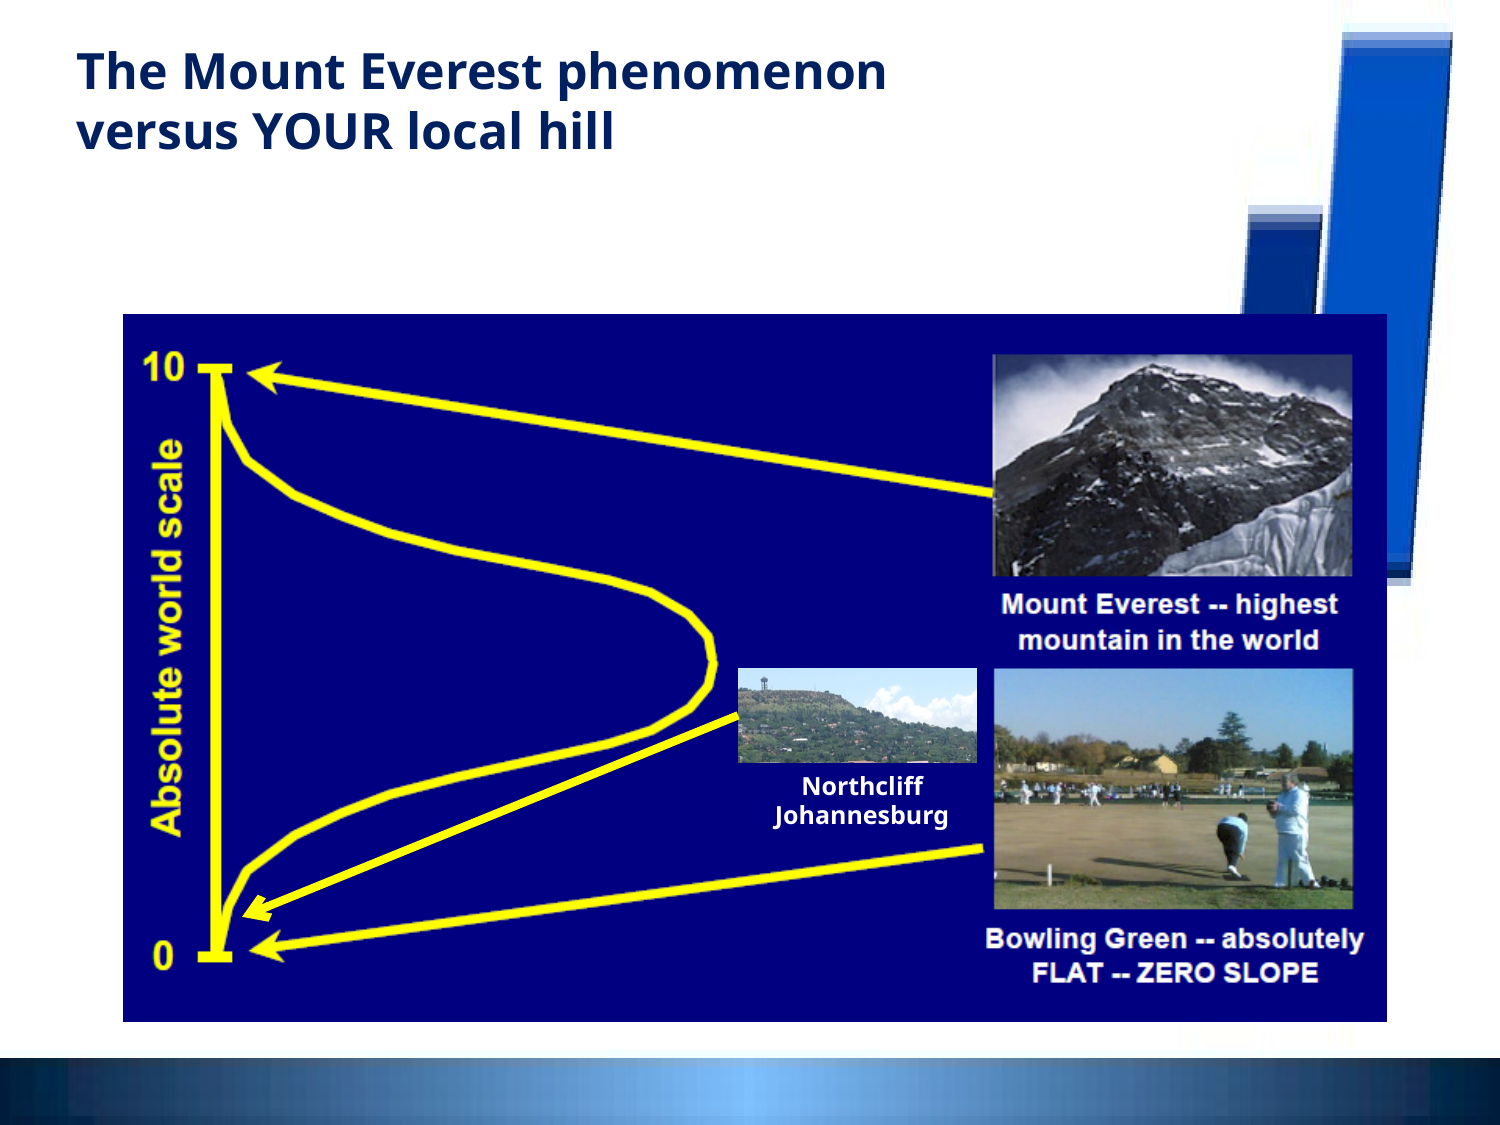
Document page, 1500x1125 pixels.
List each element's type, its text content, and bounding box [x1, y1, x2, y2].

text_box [241, 715, 739, 918]
text_box The Mount Everest phenomenon versus YOUR local hill [62, 35, 1184, 164]
picture [0, 0, 1500, 1125]
